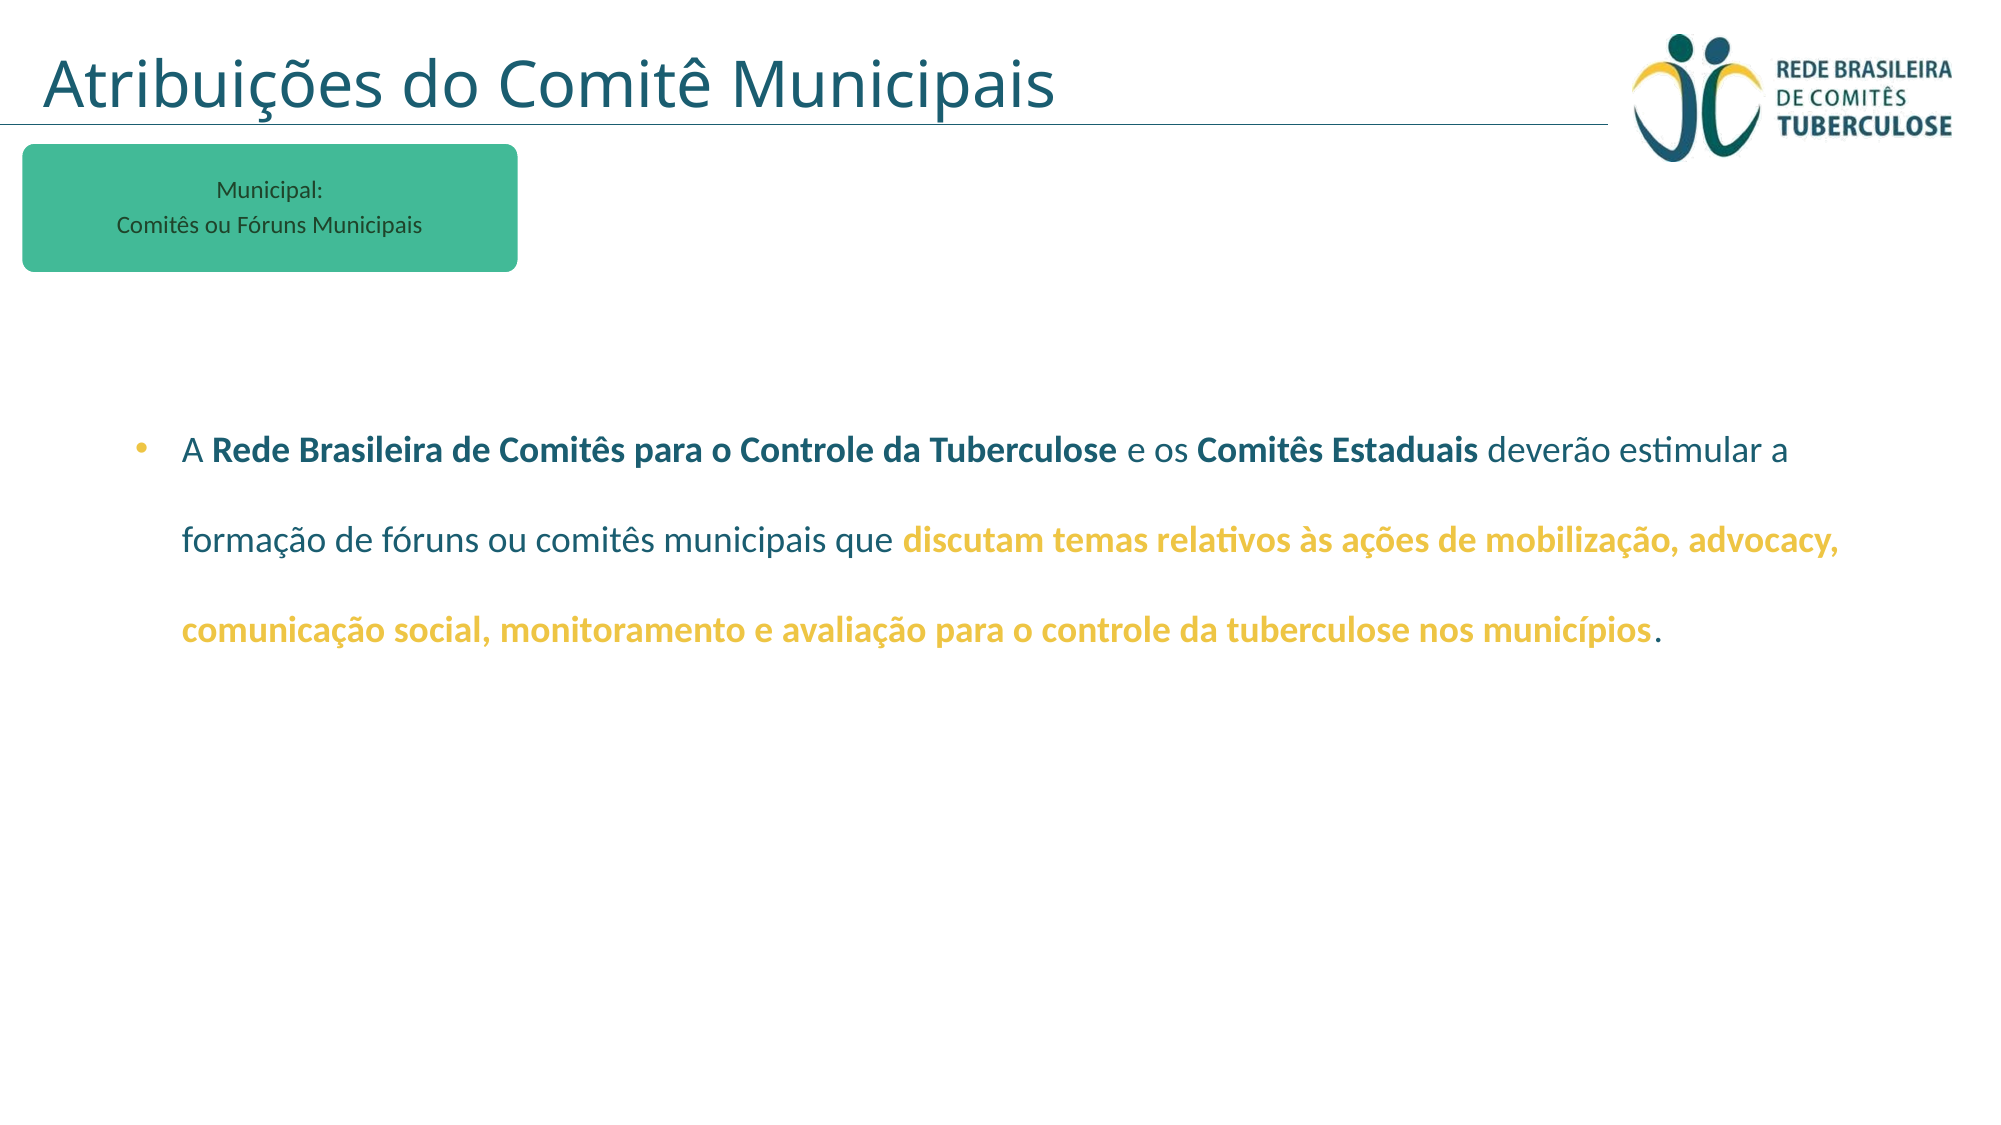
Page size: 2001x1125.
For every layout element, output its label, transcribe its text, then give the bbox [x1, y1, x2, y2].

text_box A Rede Brasileira de Comitês para o Controle da Tuberculose e os Comitês Estaduais deverão estimular a formação de fóruns ou comitês municipais que discutam temas relativos às ações de mobilização, advocacy, comunicação social, monitoramento e avaliação para o controle da tuberculose nos municípios. [119, 372, 1880, 1103]
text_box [21, 142, 519, 274]
text_box Atribuições do Comitê Municipais [28, 35, 1540, 124]
text_box Atribuições do Comitê Municipais [28, 125, 1540, 129]
picture [1632, 34, 1952, 162]
